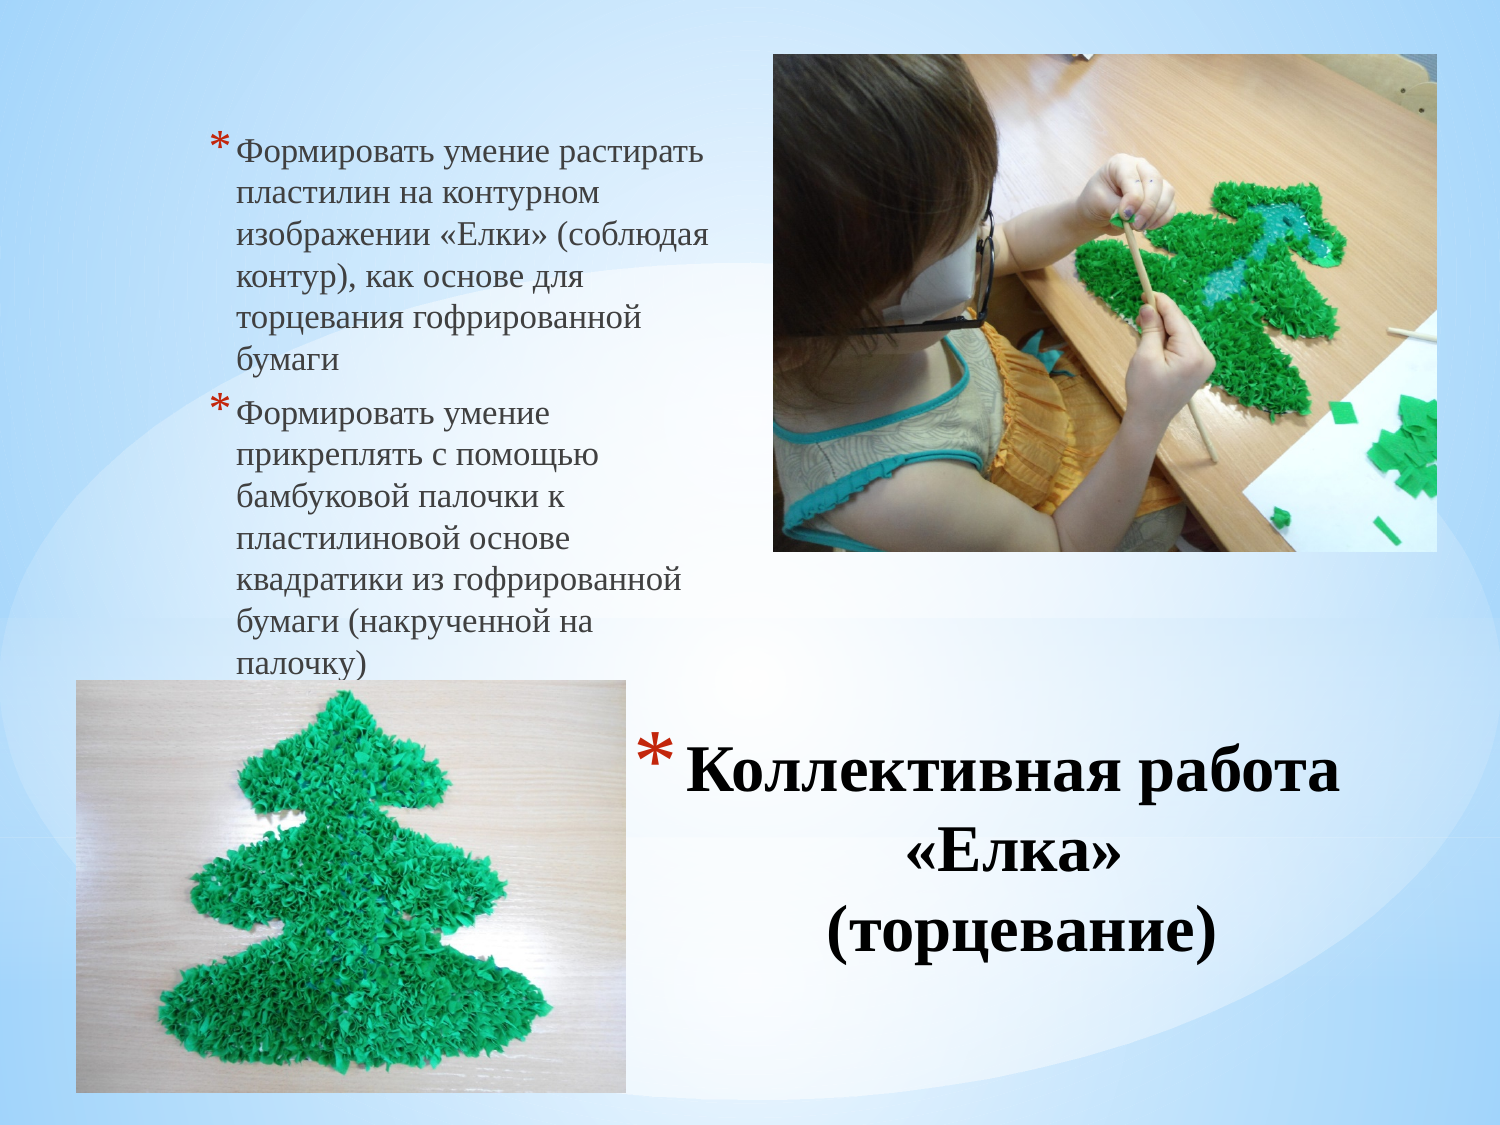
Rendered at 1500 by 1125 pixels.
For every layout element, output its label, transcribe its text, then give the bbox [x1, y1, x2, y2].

title Коллективная работа «Елка» (торцевание) [630, 717, 1363, 988]
picture [76, 680, 626, 1093]
list Формировать умение растирать пластилин на контурном изображении «Елки» (соблюдая контур), как основе для торцевания гофрированной бумаги Формировать умение прикреплять с помощью бамбуковой палочки к пластилиновой основе квадратики из гофрированной бумаги (накрученной на палочку) [187, 120, 737, 690]
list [773, 54, 1437, 552]
